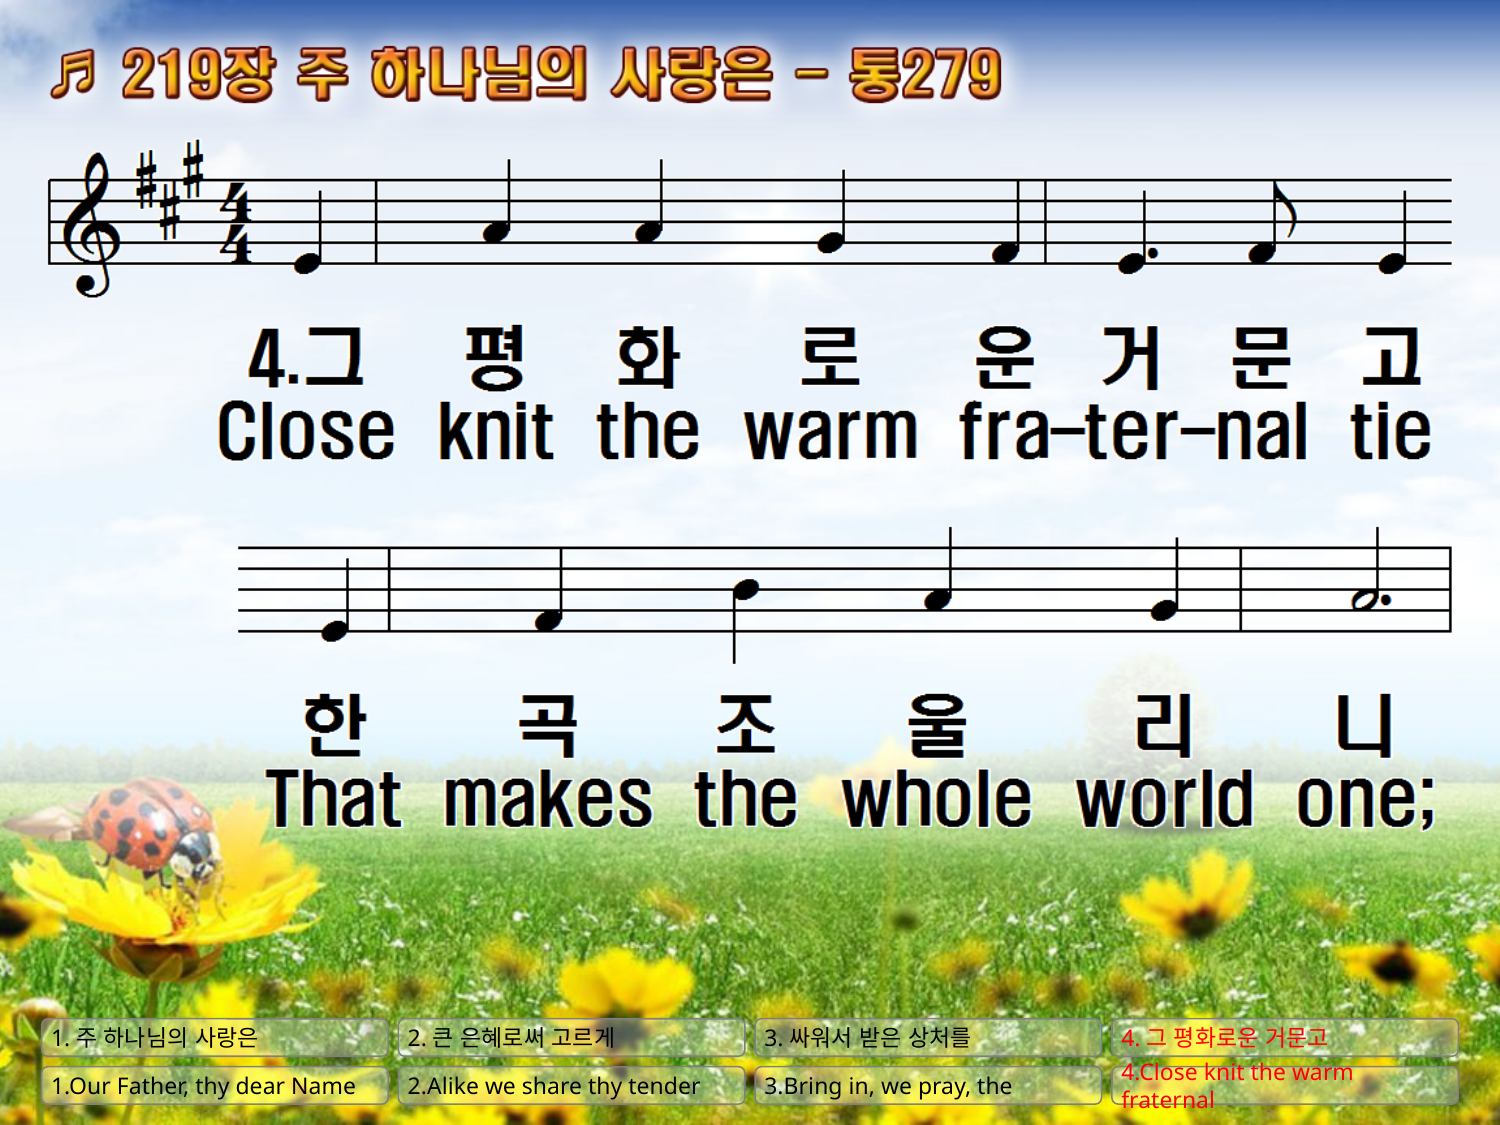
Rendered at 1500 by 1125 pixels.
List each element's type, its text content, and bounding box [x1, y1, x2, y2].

text_box 3.Bring in, we pray, the [755, 1066, 1102, 1105]
text_box 2.Alike we share thy tender [398, 1066, 745, 1105]
text_box 3.싸워서 받은 상처를 [755, 1018, 1102, 1057]
text_box 2.큰 은혜로써 고르게 [398, 1018, 745, 1057]
picture [0, 0, 1500, 1125]
text_box 1.주 하나님의 사랑은 [41, 1018, 389, 1057]
text_box 4.Close knit the warm fraternal [1111, 1066, 1459, 1105]
text_box 4.그 평화로운 거문고 [1111, 1018, 1459, 1057]
text_box 1.Our Father, thy dear Name [41, 1066, 389, 1105]
